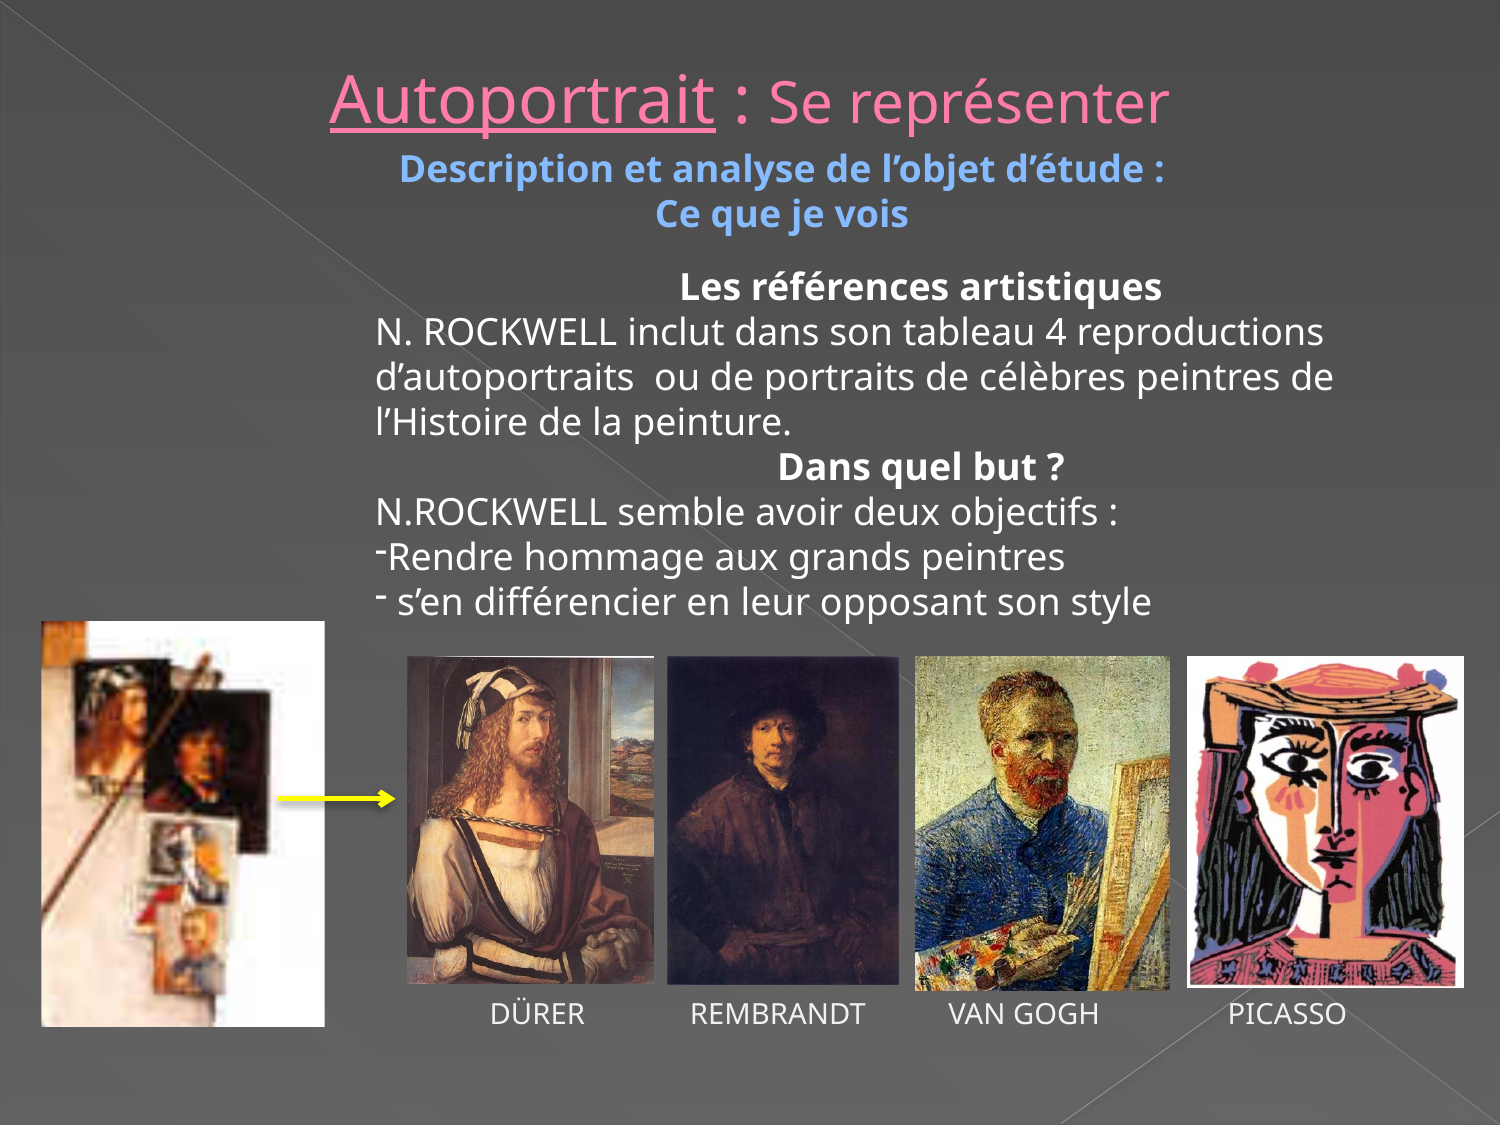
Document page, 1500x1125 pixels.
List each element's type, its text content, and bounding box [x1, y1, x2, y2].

picture [407, 656, 654, 984]
picture [667, 656, 899, 985]
picture [915, 656, 1170, 991]
text_box Description et analyse de l’objet d’étude : Ce que je vois [383, 137, 1181, 242]
picture [1186, 656, 1465, 988]
text_box DÜRER REMBRANDT VAN GOGH PICASSO [407, 987, 1471, 1038]
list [41, 621, 326, 1027]
title Autoportrait : Se représenter [75, 43, 1425, 149]
text_box Les références artistiques N. ROCKWELL inclut dans son tableau 4 reproductions d’autoportraits ou de portraits de célèbres peintres de l’Histoire de la peinture. Dans quel but ? N.ROCKWELL semble avoir deux objectifs : Rendre hommage aux grands peintres s’en différencier en leur opposant son style [360, 255, 1483, 631]
